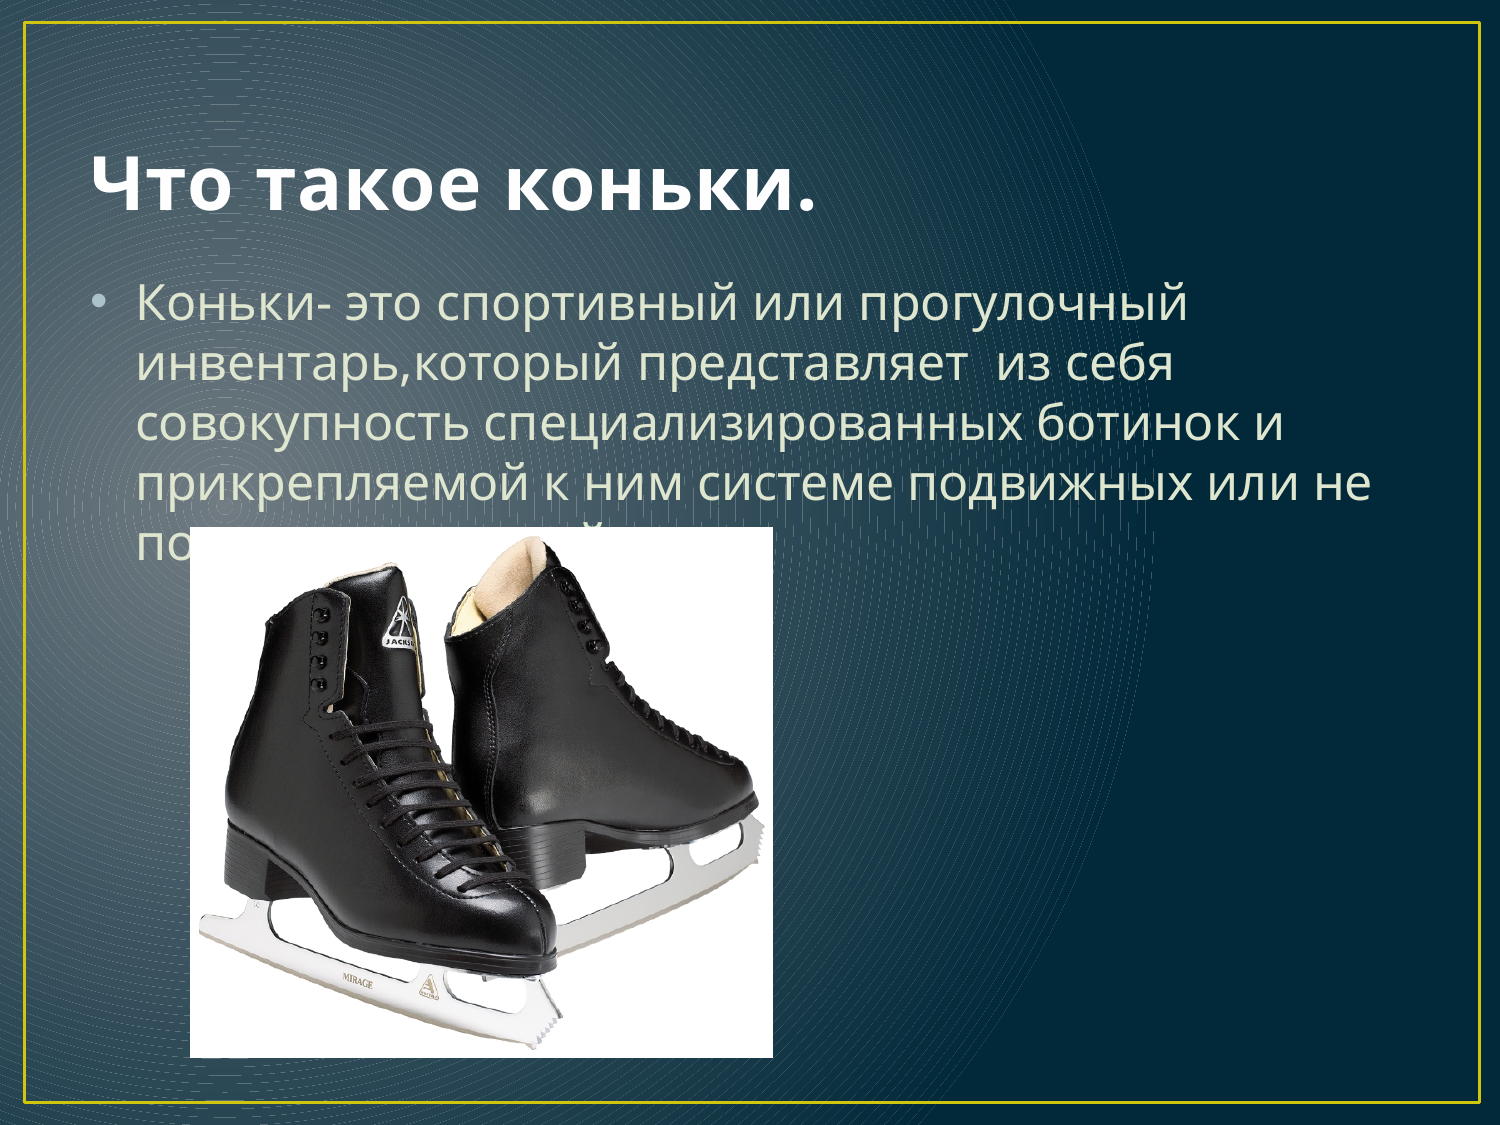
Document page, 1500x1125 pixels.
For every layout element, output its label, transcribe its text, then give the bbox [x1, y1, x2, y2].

title Что такое коньки. [75, 45, 1425, 233]
list Коньки- это спортивный или прогулочный инвентарь,который представляет из себя совокупность специализированных ботинок и прикрепляемой к ним системе подвижных или не подвижных лезвий. [75, 262, 1425, 1005]
picture [189, 526, 773, 1058]
